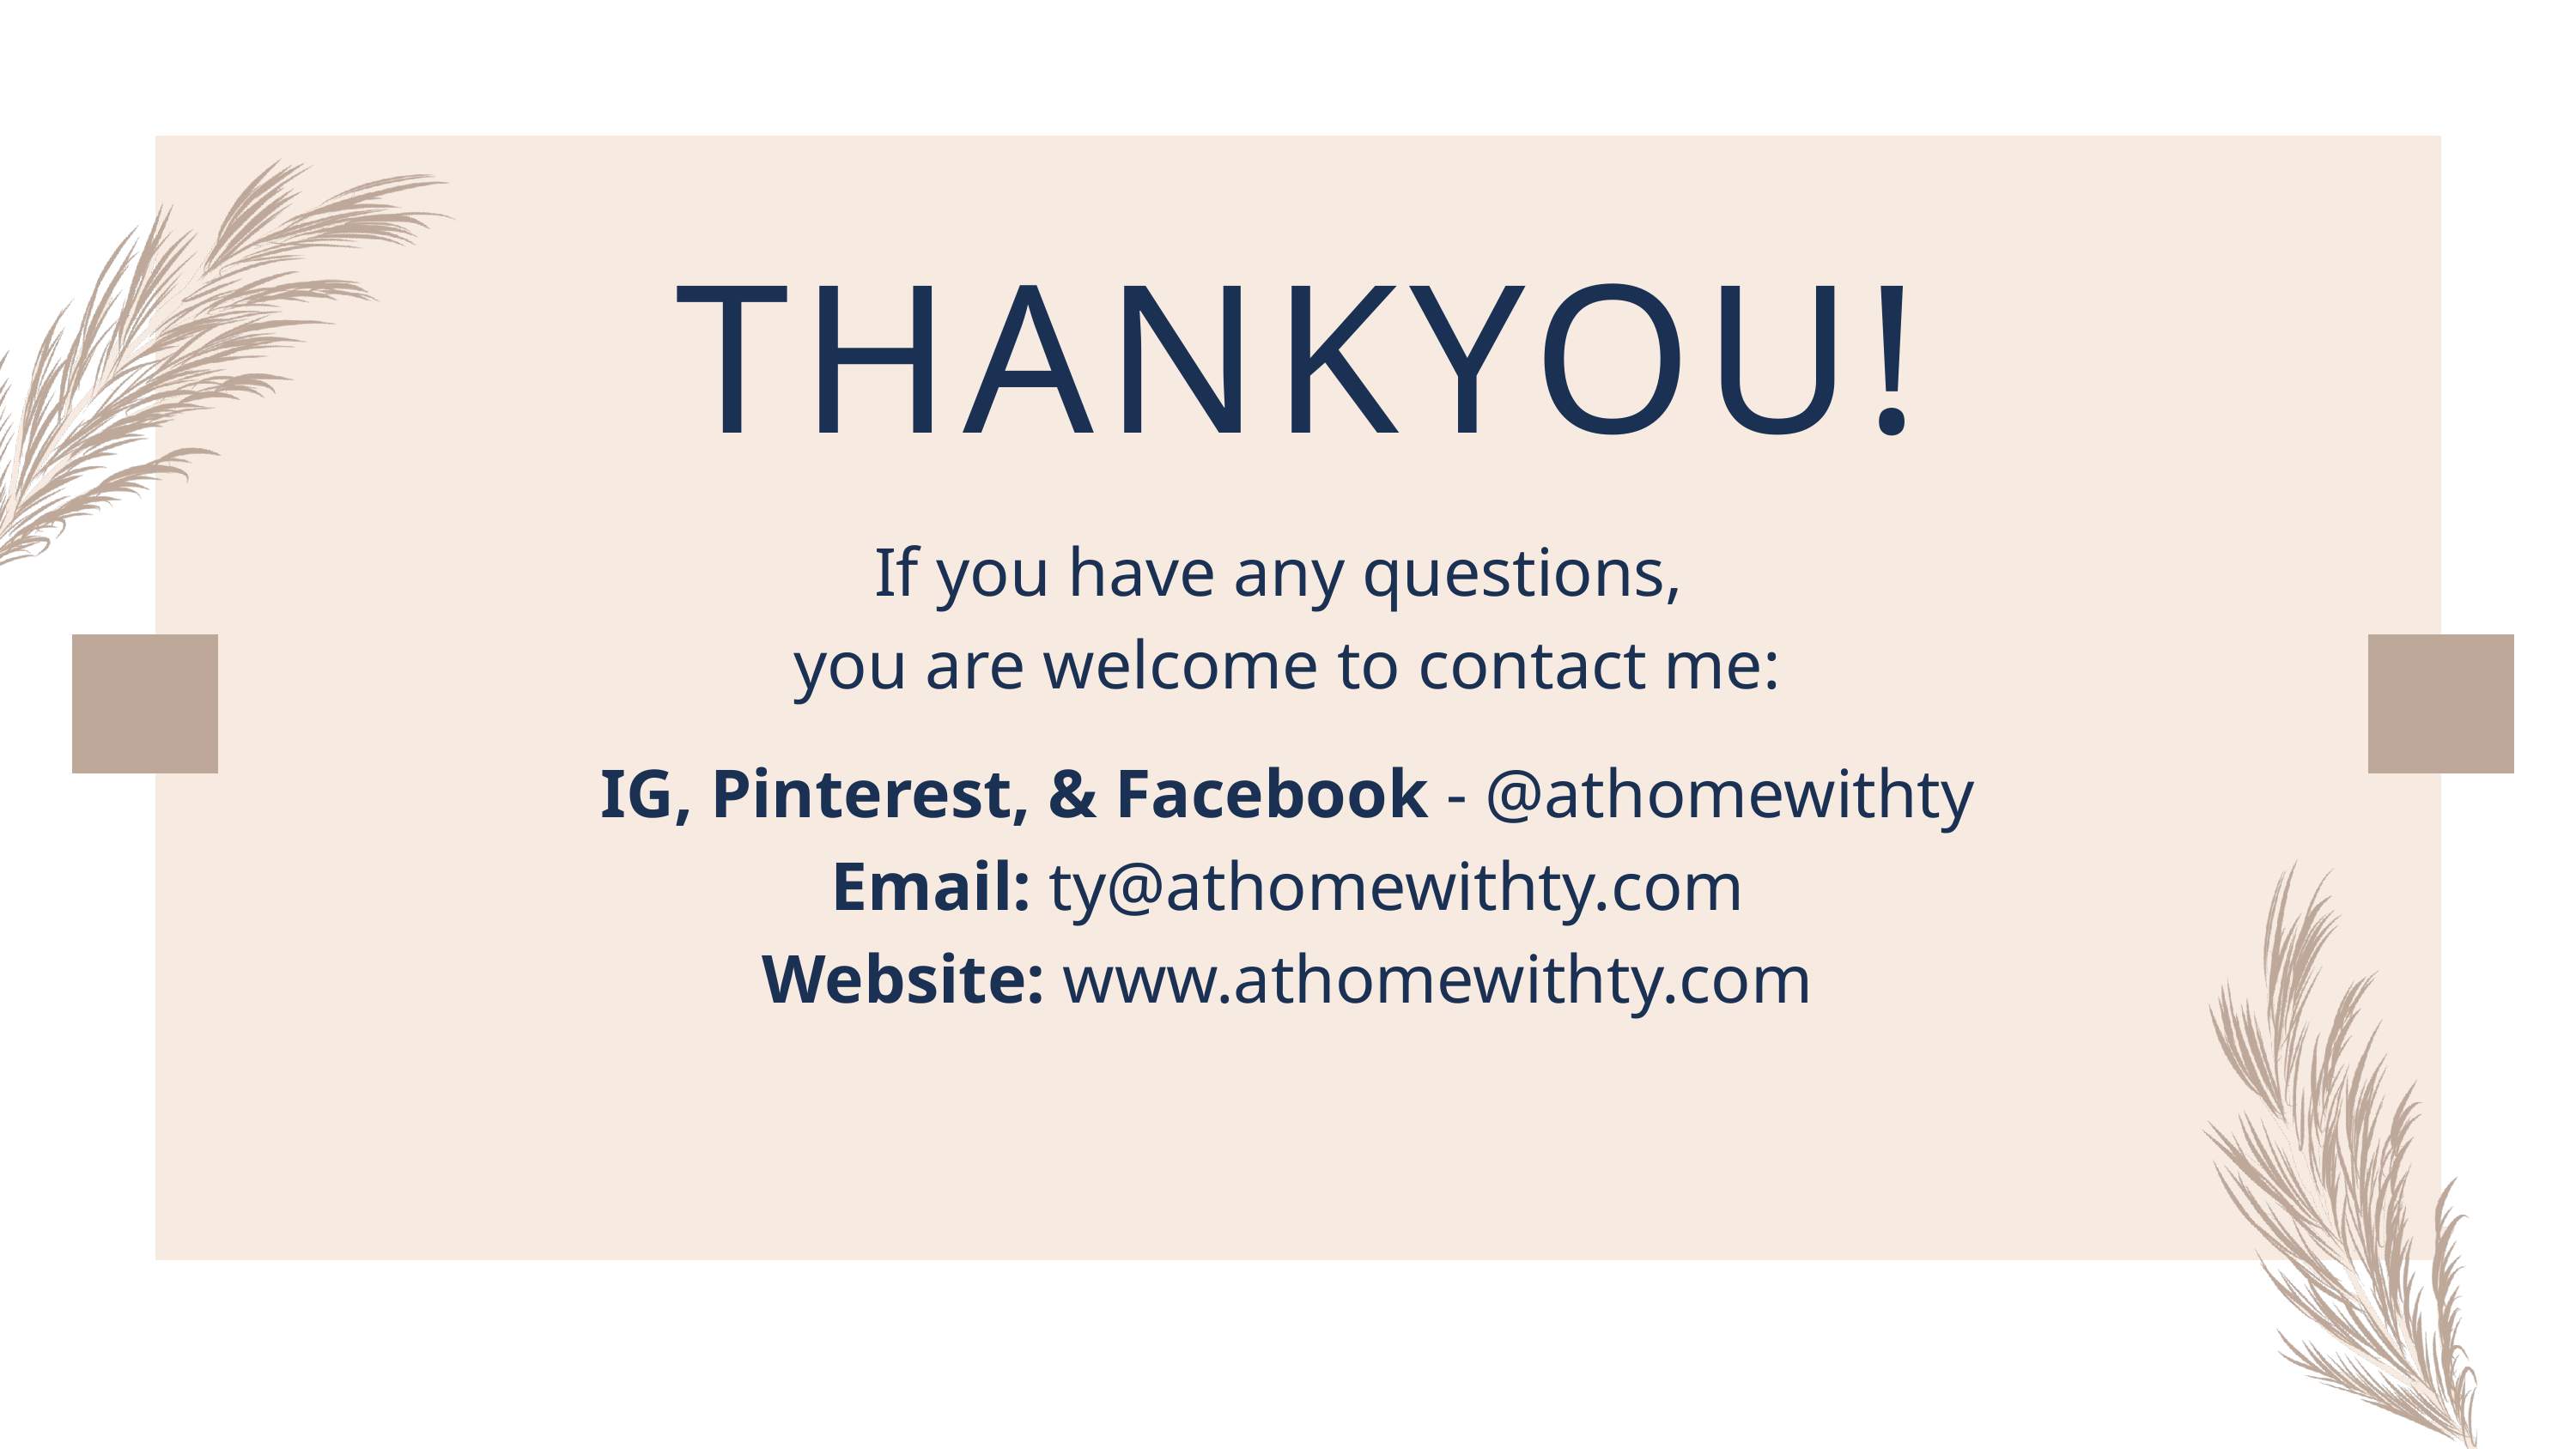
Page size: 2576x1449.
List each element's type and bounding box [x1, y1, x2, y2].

picture [2186, 889, 2576, 1449]
text_box [2368, 634, 2515, 774]
text_box [155, 135, 2442, 1261]
text_box [71, 673, 218, 774]
picture [0, 37, 364, 666]
